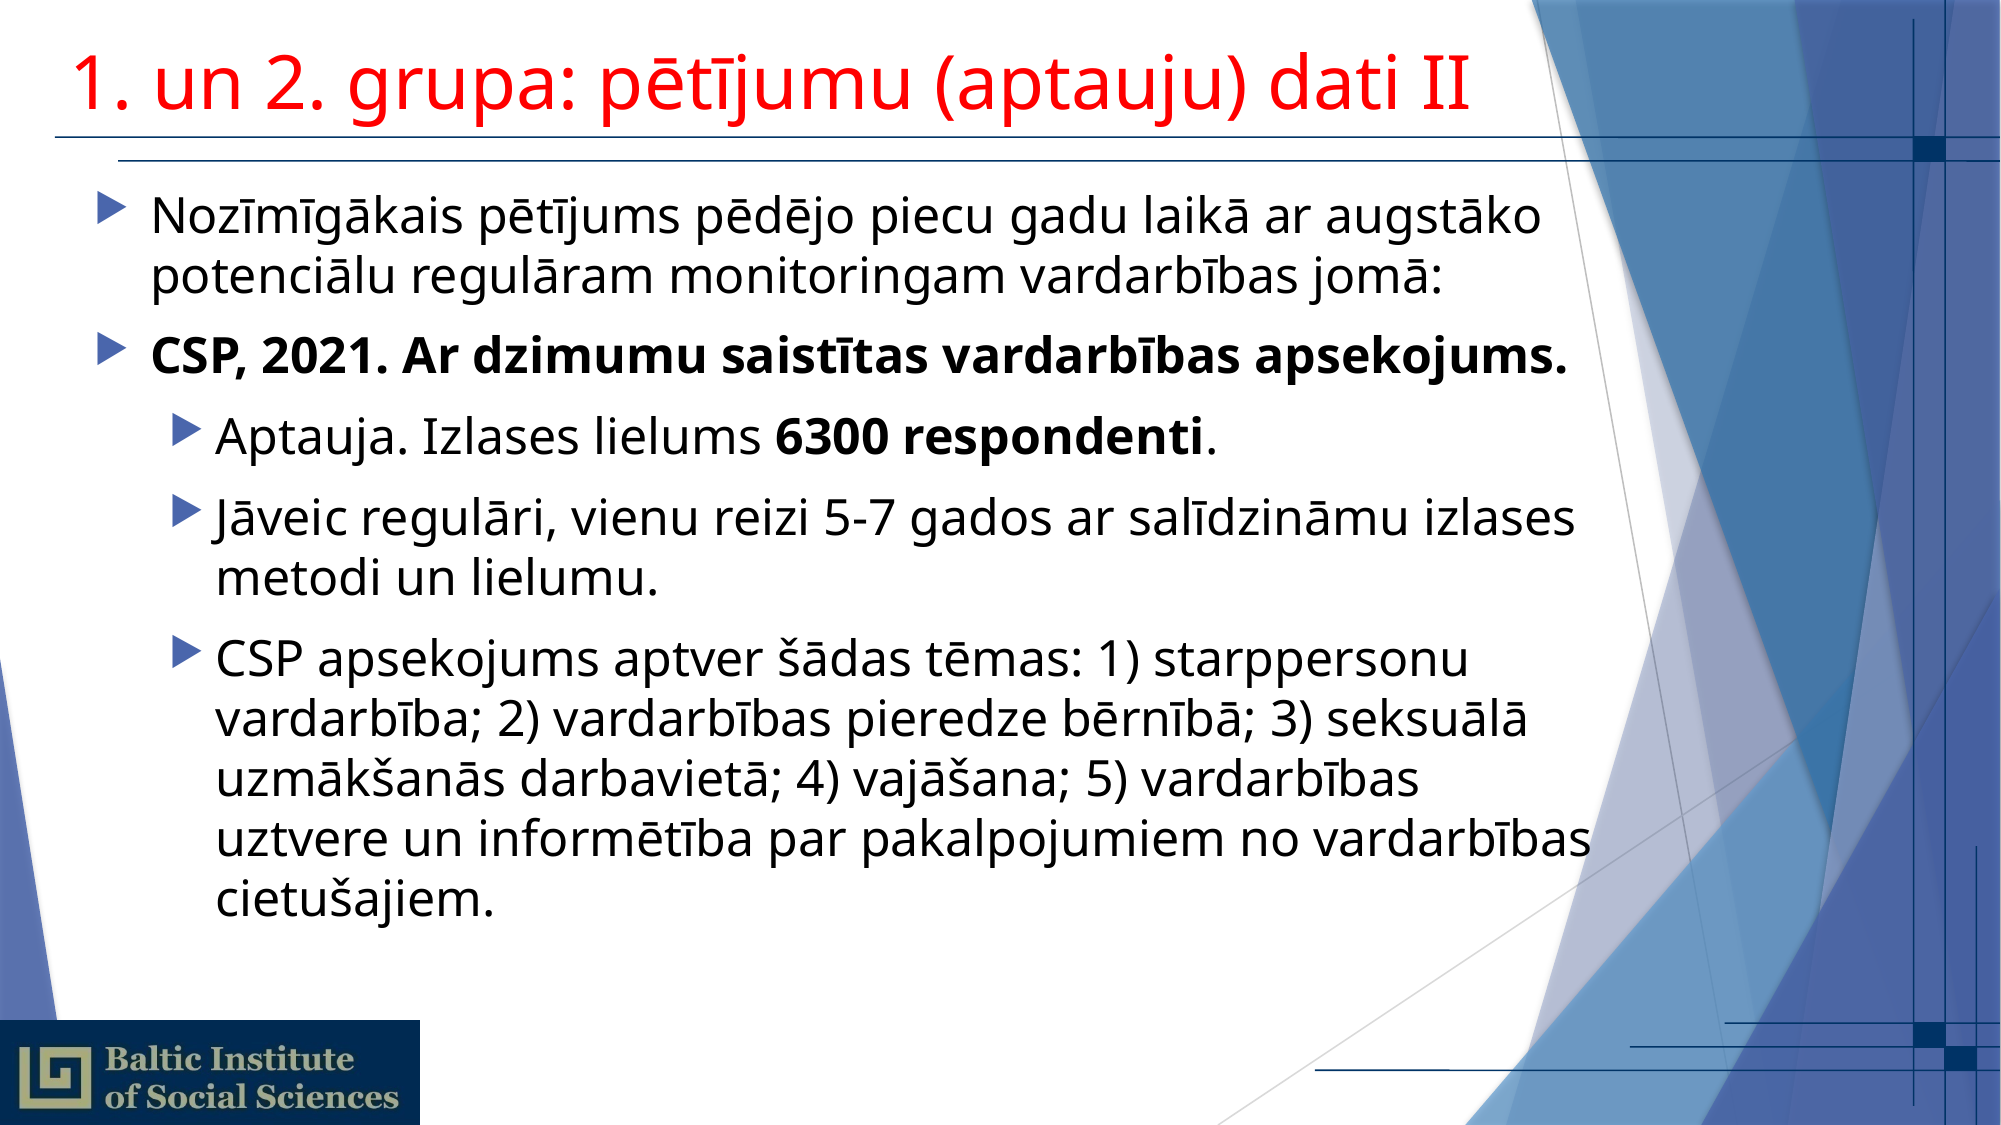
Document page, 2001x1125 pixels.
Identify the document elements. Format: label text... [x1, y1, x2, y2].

picture [0, 1020, 420, 1125]
title 1. un 2. grupa: pētījumu (aptauju) dati II [55, 26, 1522, 158]
list Nozīmīgākais pētījums pēdējo piecu gadu laikā ar augstāko potenciālu regulāram monitoringam vardarbības jomā: CSP, 2021. Ar dzimumu saistītas vardarbības apsekojums. Aptauja. Izlases lielums 6300 respondenti. Jāveic regulāri, vienu reizi 5-7 gados ar salīdzināmu izlases metodi un lielumu. CSP apsekojums aptver šādas tēmas: 1) starppersonu vardarbība; 2) vardarbības pieredze bērnībā; 3) seksuālā uzmākšanās darbavietā; 4) vajāšana; 5) vardarbības uztvere un informētība par pakalpojumiem no vardarbības cietušajiem. [78, 175, 1615, 1033]
